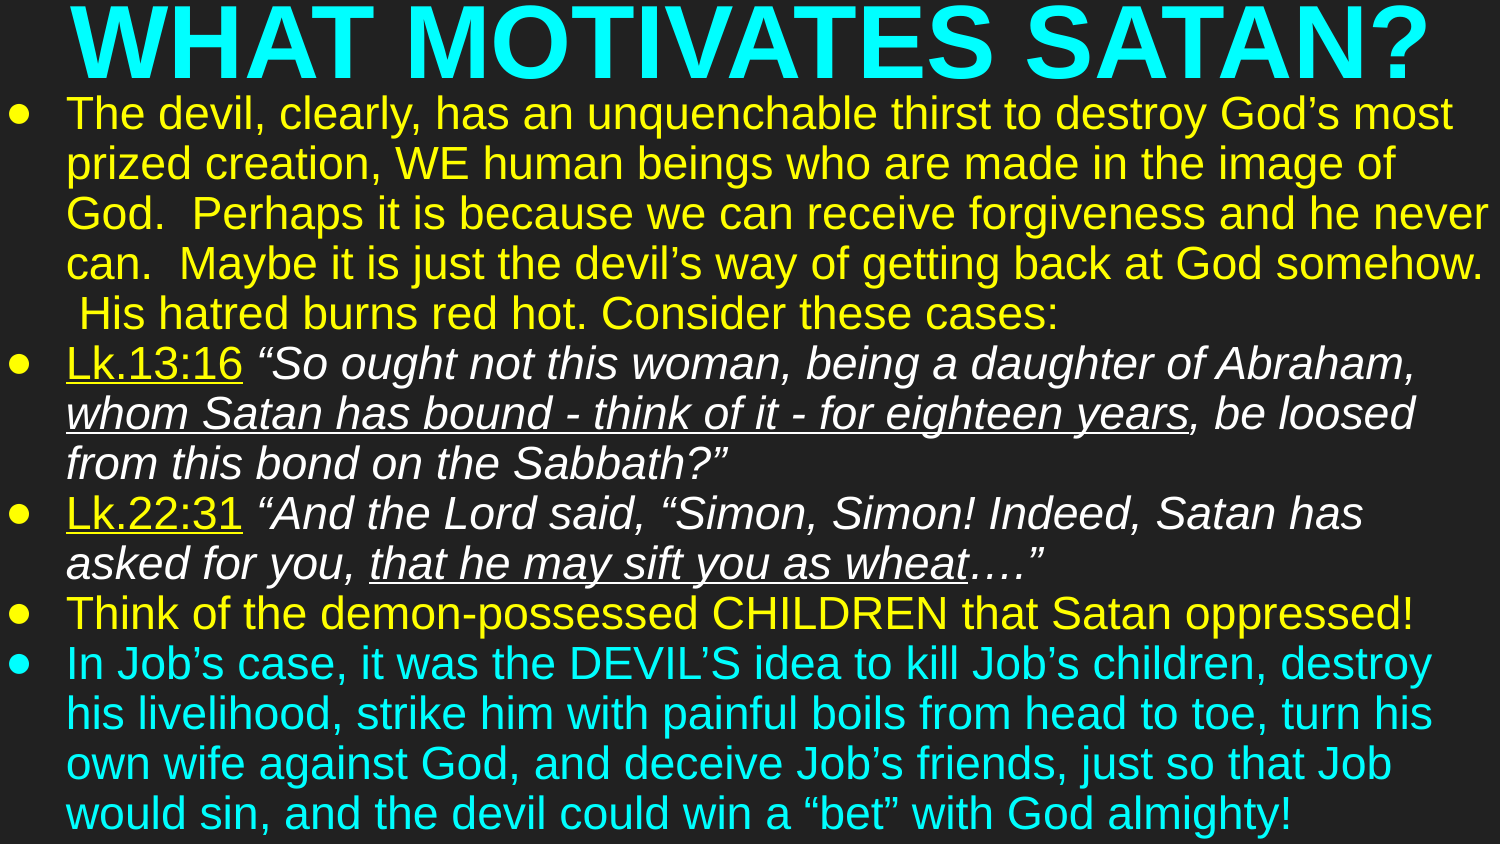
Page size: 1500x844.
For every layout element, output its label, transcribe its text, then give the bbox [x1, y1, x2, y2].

title WHAT MOTIVATES SATAN? [0, 0, 1500, 74]
subtitle The devil, clearly, has an unquenchable thirst to destroy God’s most prized creation, WE human beings who are made in the image of God. Perhaps it is because we can receive forgiveness and he never can. Maybe it is just the devil’s way of getting back at God somehow. His hatred burns red hot. Consider these cases: Lk.13:16 “So ought not this woman, being a daughter of Abraham, whom Satan has bound - think of it - for eighteen years, be loosed from this bond on the Sabbath?” Lk.22:31 “And the Lord said, “Simon, Simon! Indeed, Satan has asked for you, that he may sift you as wheat….” Think of the demon-possessed CHILDREN that Satan oppressed! In Job’s case, it was the DEVIL’S idea to kill Job’s children, destroy his livelihood, strike him with painful boils from head to toe, turn his own wife against God, and deceive Job’s friends, just so that Job would sin, and the devil could win a “bet” with God almighty! [0, 74, 1500, 844]
